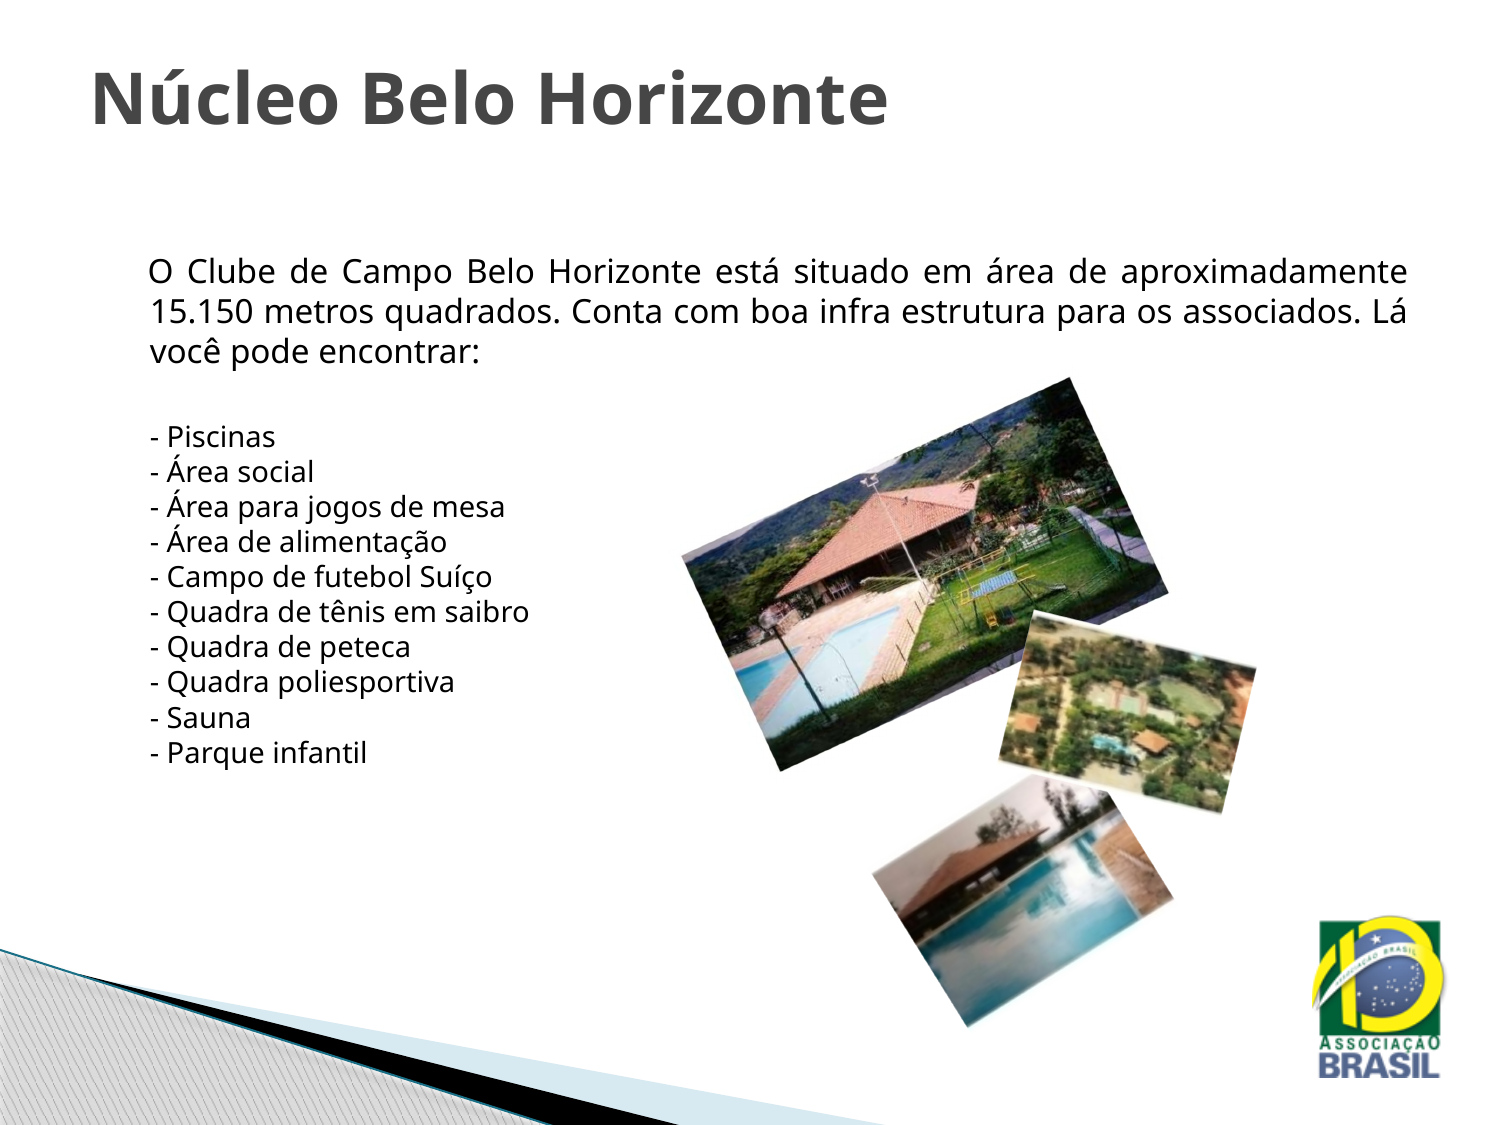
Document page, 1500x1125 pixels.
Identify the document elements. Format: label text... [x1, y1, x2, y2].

title Núcleo Belo Horizonte [75, 45, 1425, 233]
picture [668, 364, 1257, 1032]
picture [1312, 913, 1451, 1079]
list O Clube de Campo Belo Horizonte está situado em área de aproximadamente 15.150 metros quadrados. Conta com boa infra estrutura para os associados. Lá você pode encontrar: - Piscinas - Área social - Área para jogos de mesa - Área de alimentação - Campo de futebol Suíço - Quadra de tênis em saibro - Quadra de peteca - Quadra poliesportiva - Sauna - Parque infantil [75, 243, 1425, 986]
